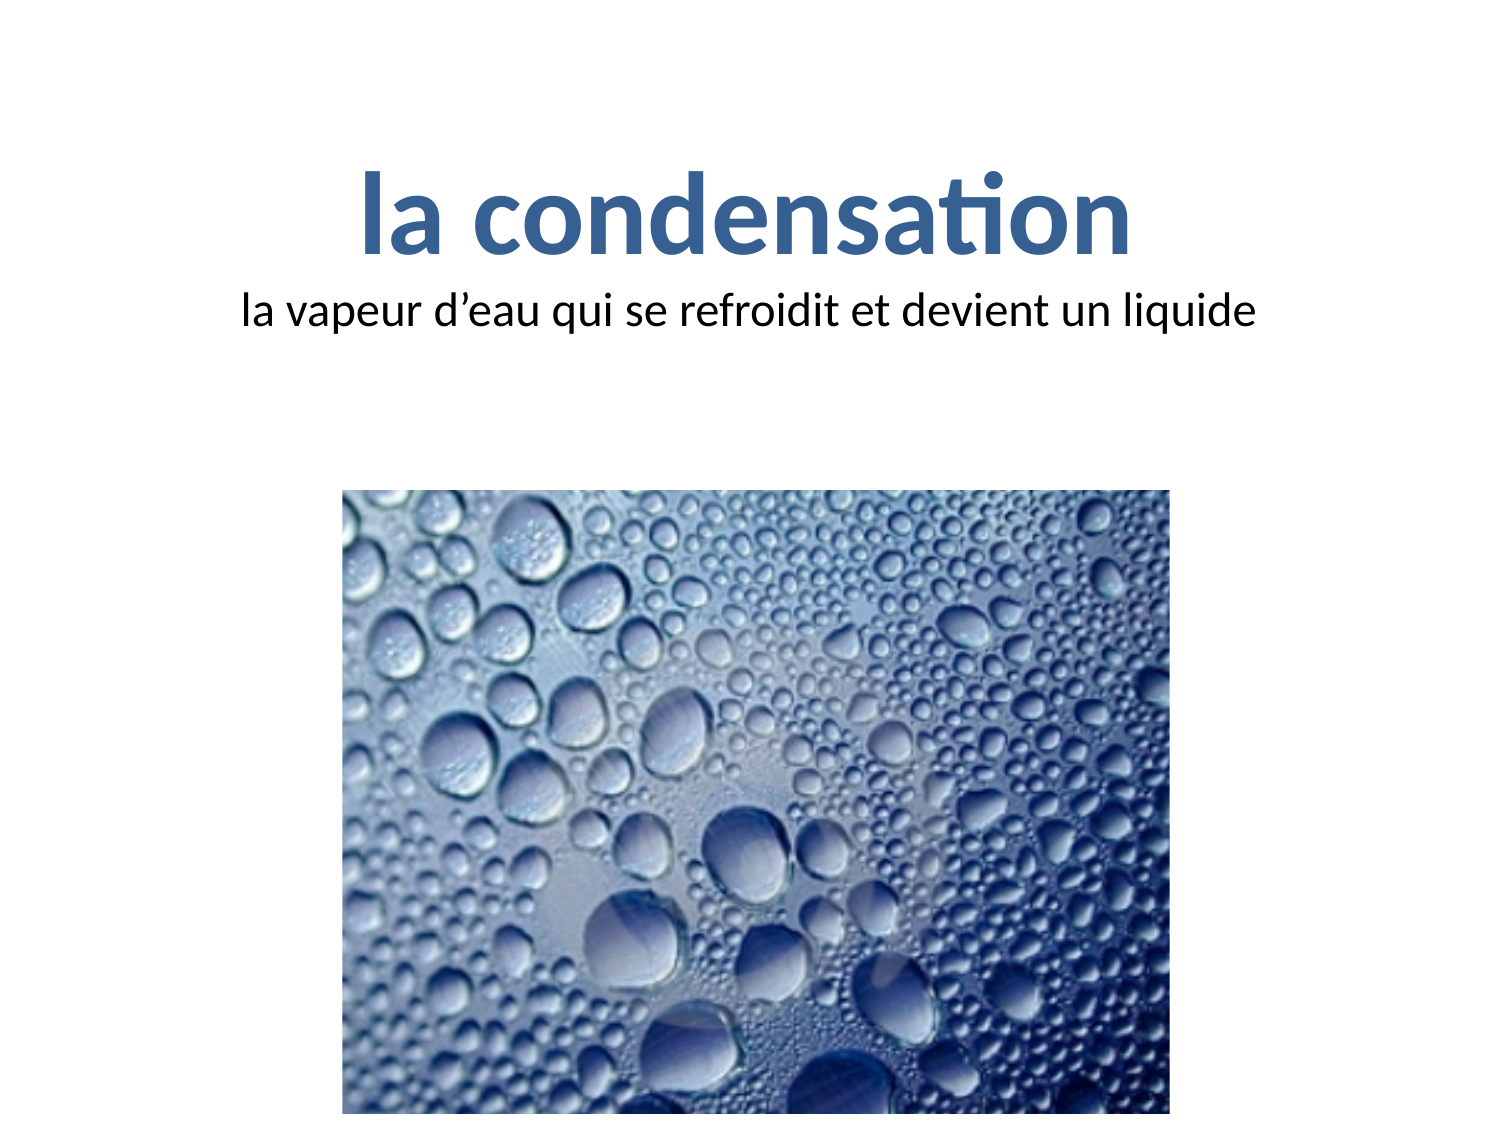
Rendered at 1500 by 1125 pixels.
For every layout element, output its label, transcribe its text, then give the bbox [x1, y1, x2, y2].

title la condensation la vapeur d’eau qui se refroidit et devient un liquide [20, 19, 1500, 406]
picture [341, 490, 1170, 1114]
